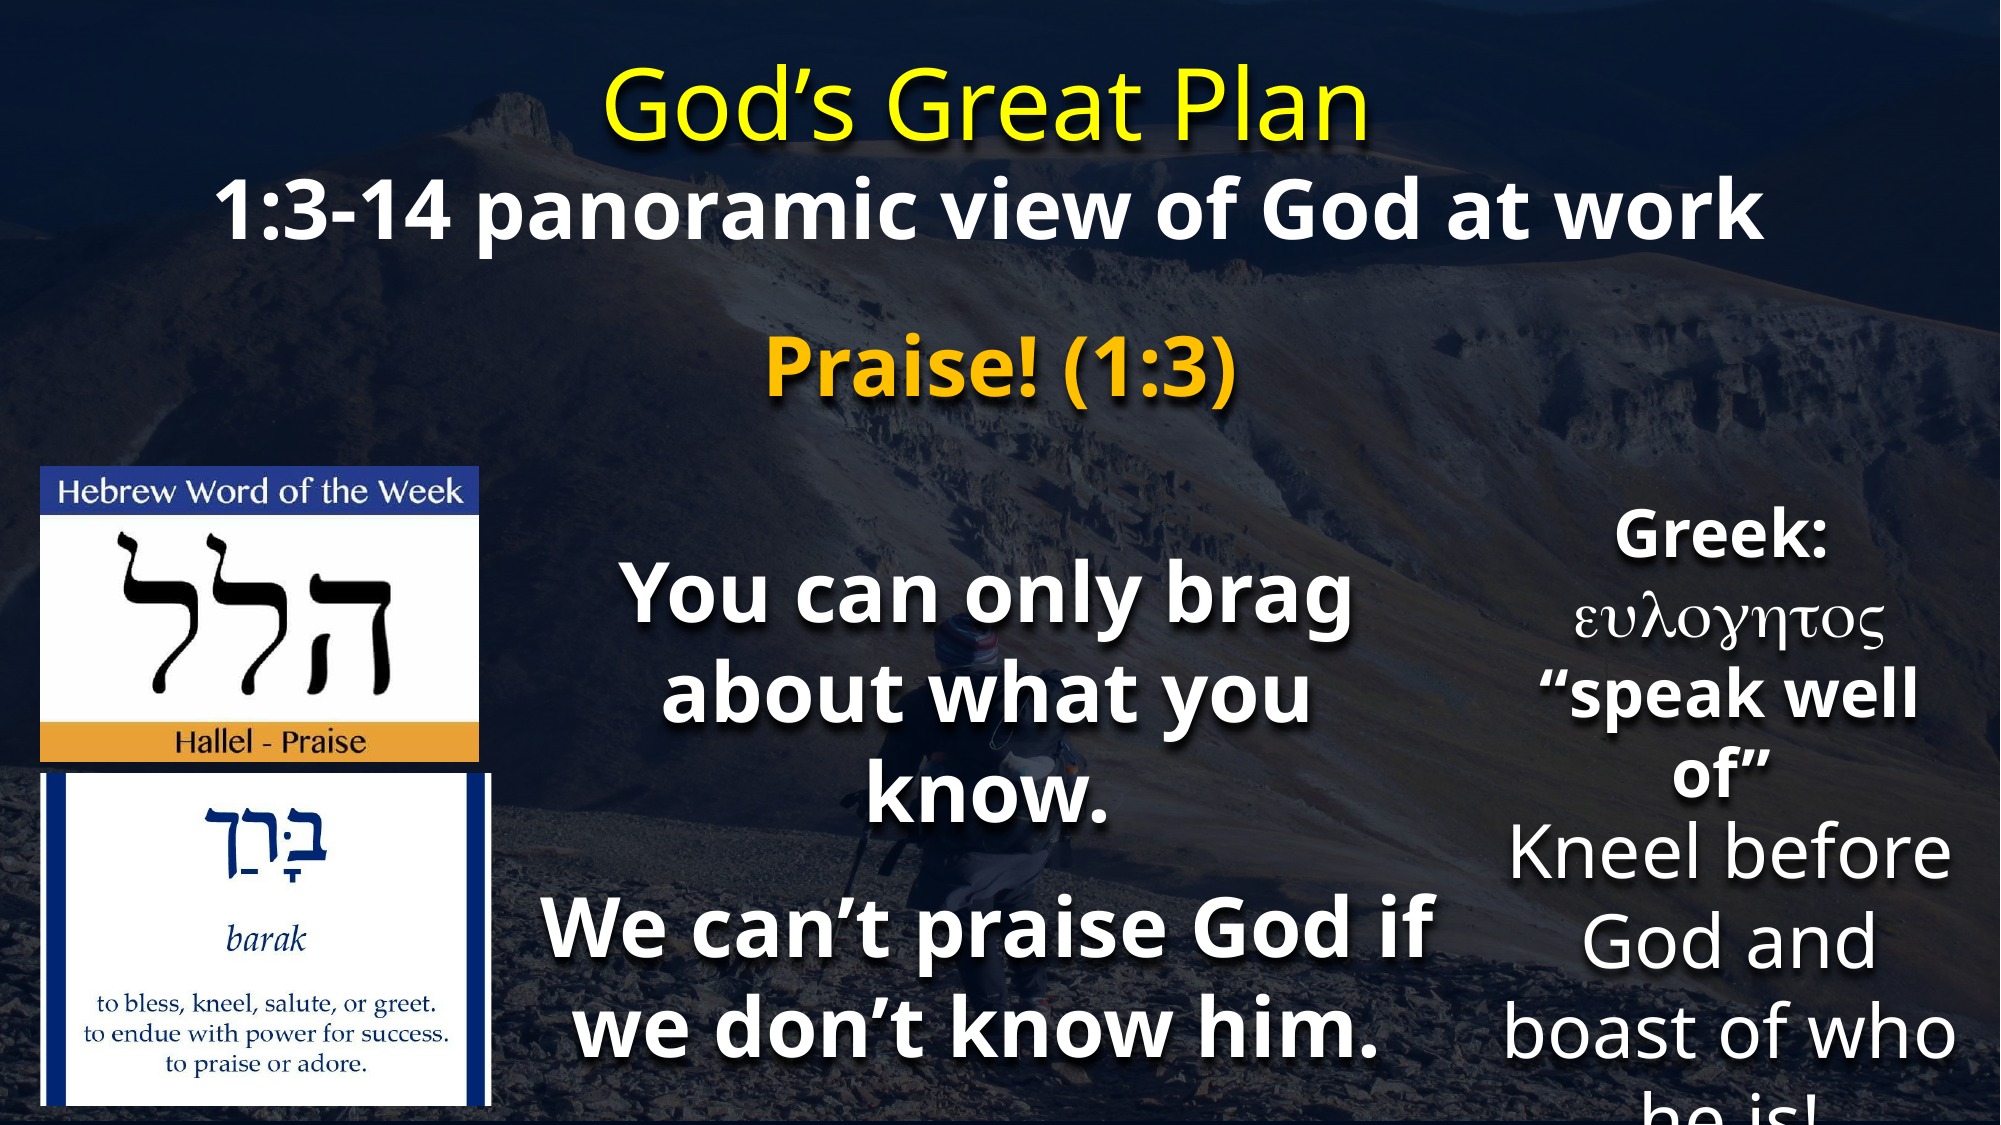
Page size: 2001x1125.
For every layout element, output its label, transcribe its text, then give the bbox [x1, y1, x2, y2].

picture [0, 0, 2000, 1121]
text_box Kneel before God and boast of who he is! [1484, 1121, 1976, 1125]
